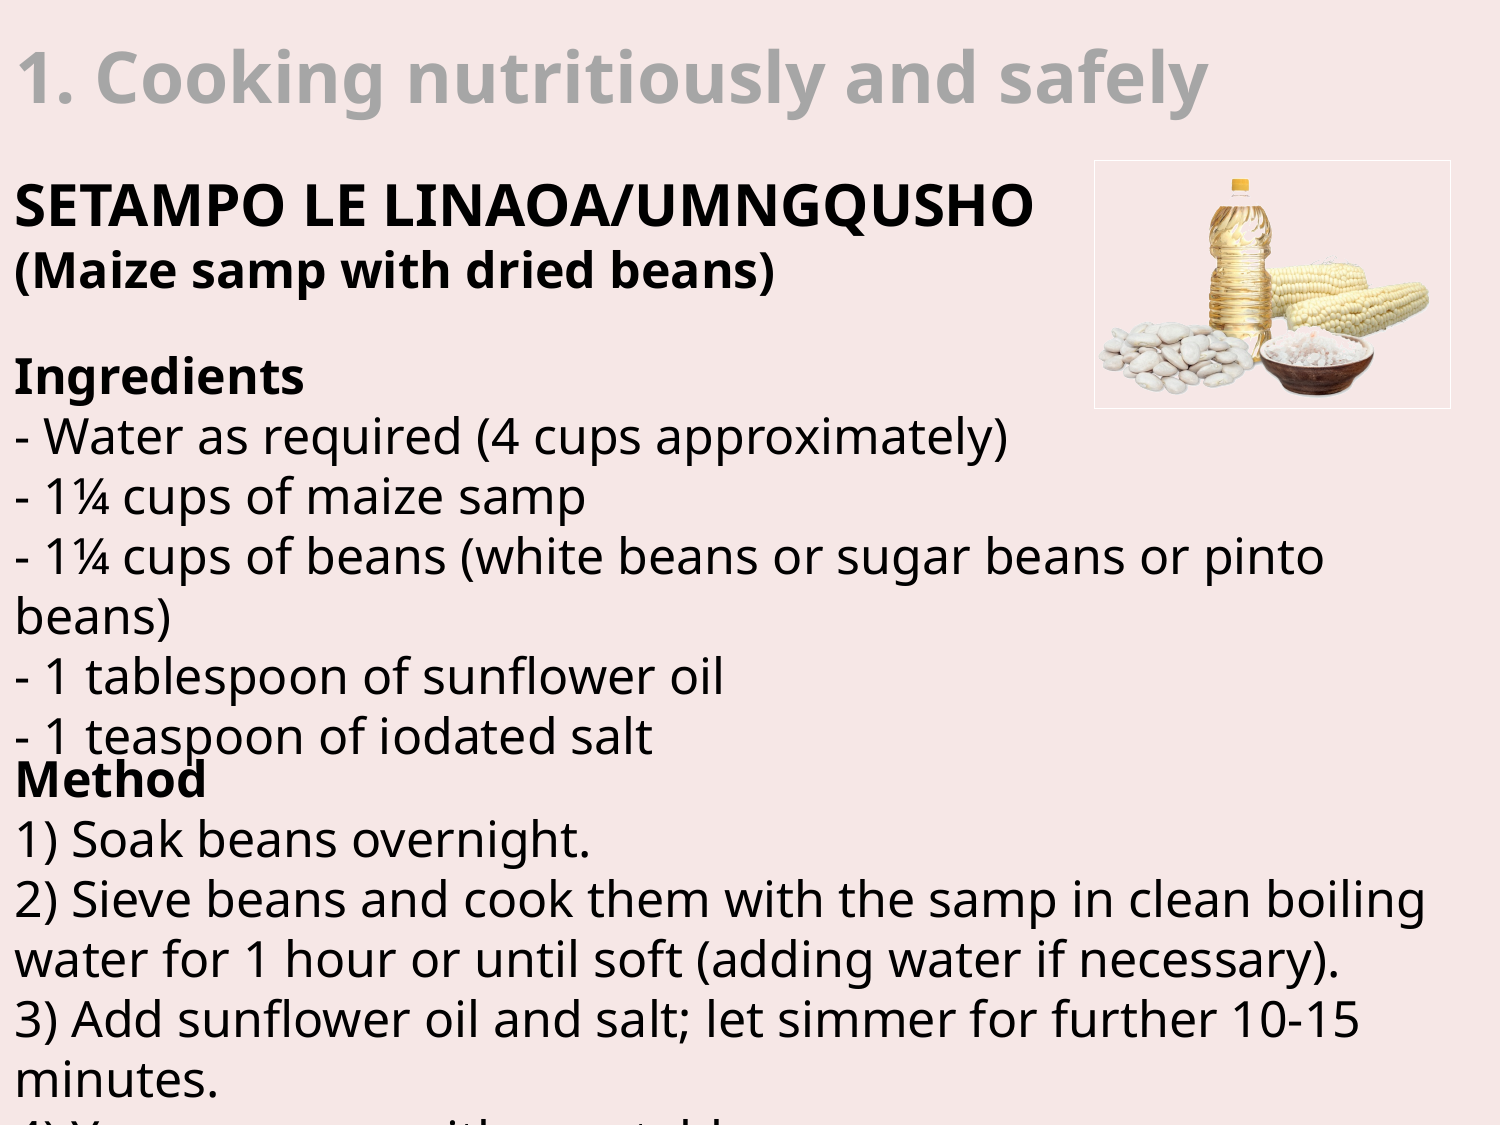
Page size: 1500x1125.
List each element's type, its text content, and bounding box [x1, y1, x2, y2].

text_box Ingredients - Water as required (4 cups approximately) - 1¼ cups of maize samp - 1¼ cups of beans (white beans or sugar beans or pinto beans) - 1 tablespoon of sunflower oil - 1 teaspoon of iodated salt [0, 337, 1500, 773]
text_box SETAMPO LE LINAOA/UMNGQUSHO (Maize samp with dried beans) [0, 160, 1058, 306]
text_box Method 1) Soak beans overnight. 2) Sieve beans and cook them with the samp in clean boiling water for 1 hour or until soft (adding water if necessary). 3) Add sunflower oil and salt; let simmer for further 10-15 minutes. 4) You can serve with vegetables. [0, 773, 1500, 1125]
picture [1093, 160, 1451, 410]
text_box 1. Cooking nutritiously and safely [0, 0, 1500, 149]
